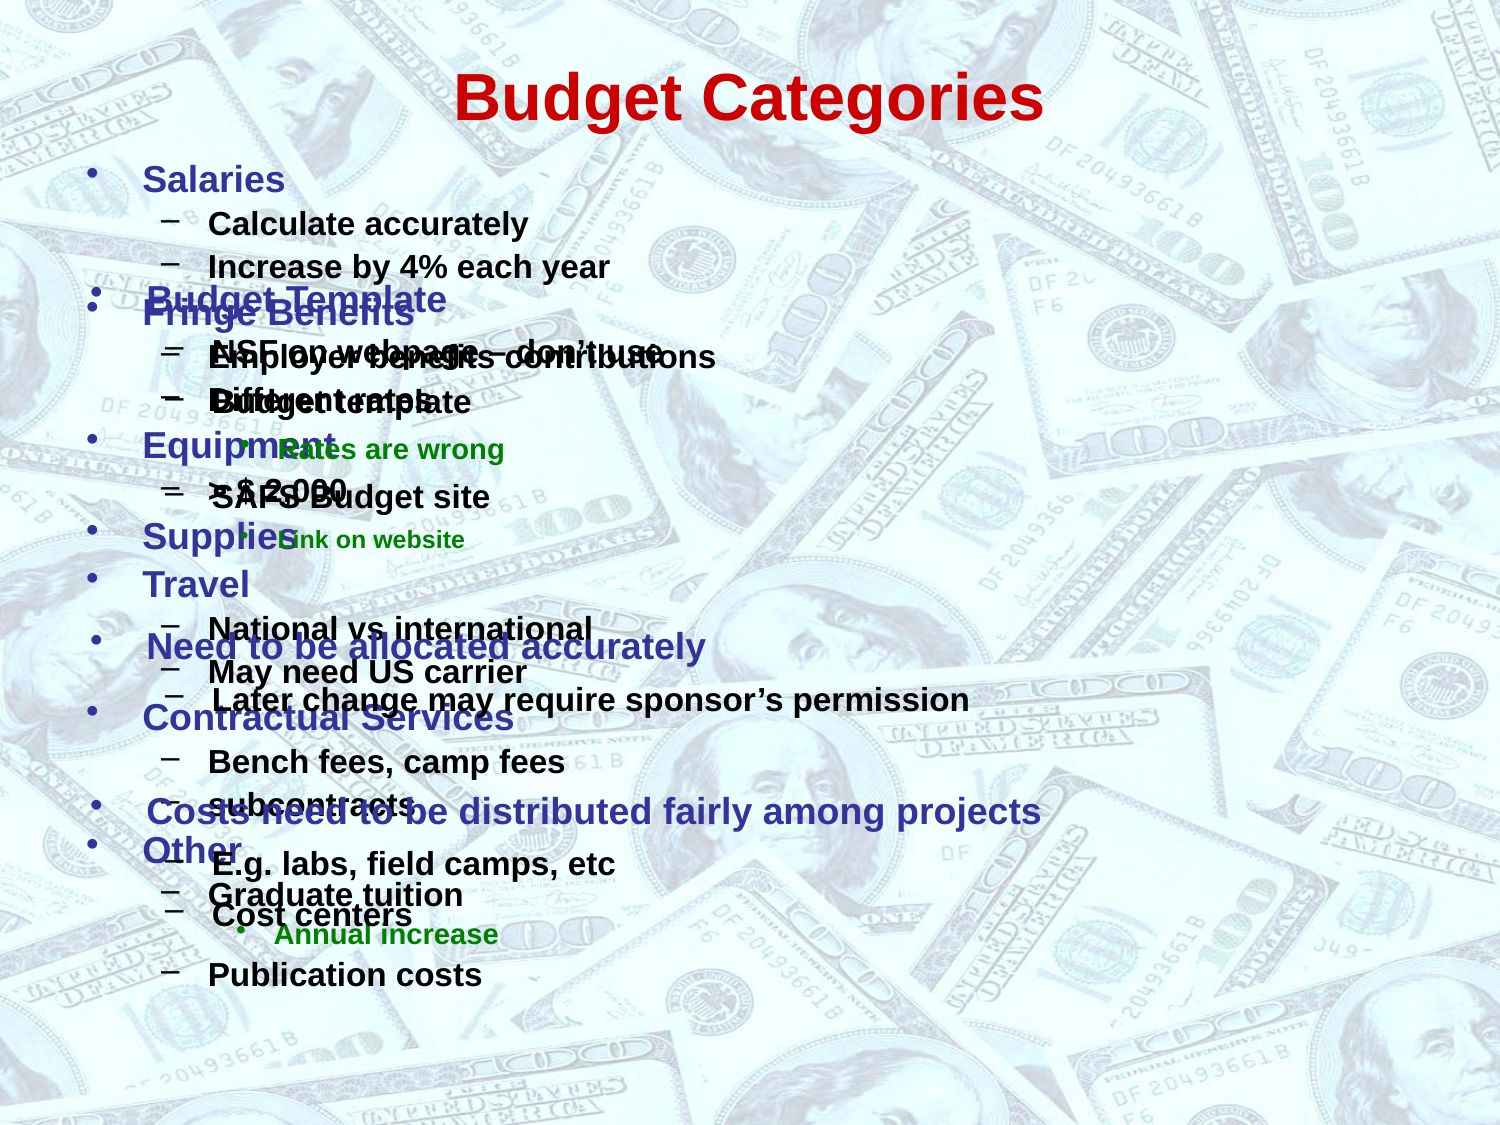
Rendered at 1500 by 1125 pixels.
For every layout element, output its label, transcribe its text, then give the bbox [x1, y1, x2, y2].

list Salaries Calculate accurately Increase by 4% each year Fringe Benefits Employer benefits contributions Different rates Equipment > $ 2,000 Supplies Travel National vs international May need US carrier Contractual Services Bench fees, camp fees subcontracts Other Graduate tuition Annual increase Publication costs [70, 152, 734, 1016]
picture [0, 0, 1500, 1125]
list Budget Template NSF on webpage – don’t use Budget template Rates are wrong SAFS Budget site Link on website Need to be allocated accurately Later change may require sponsor’s permission Costs need to be distributed fairly among projects E.g. labs, field camps, etc Cost centers [74, 262, 1426, 1006]
title Budget Categories [74, 0, 1426, 188]
